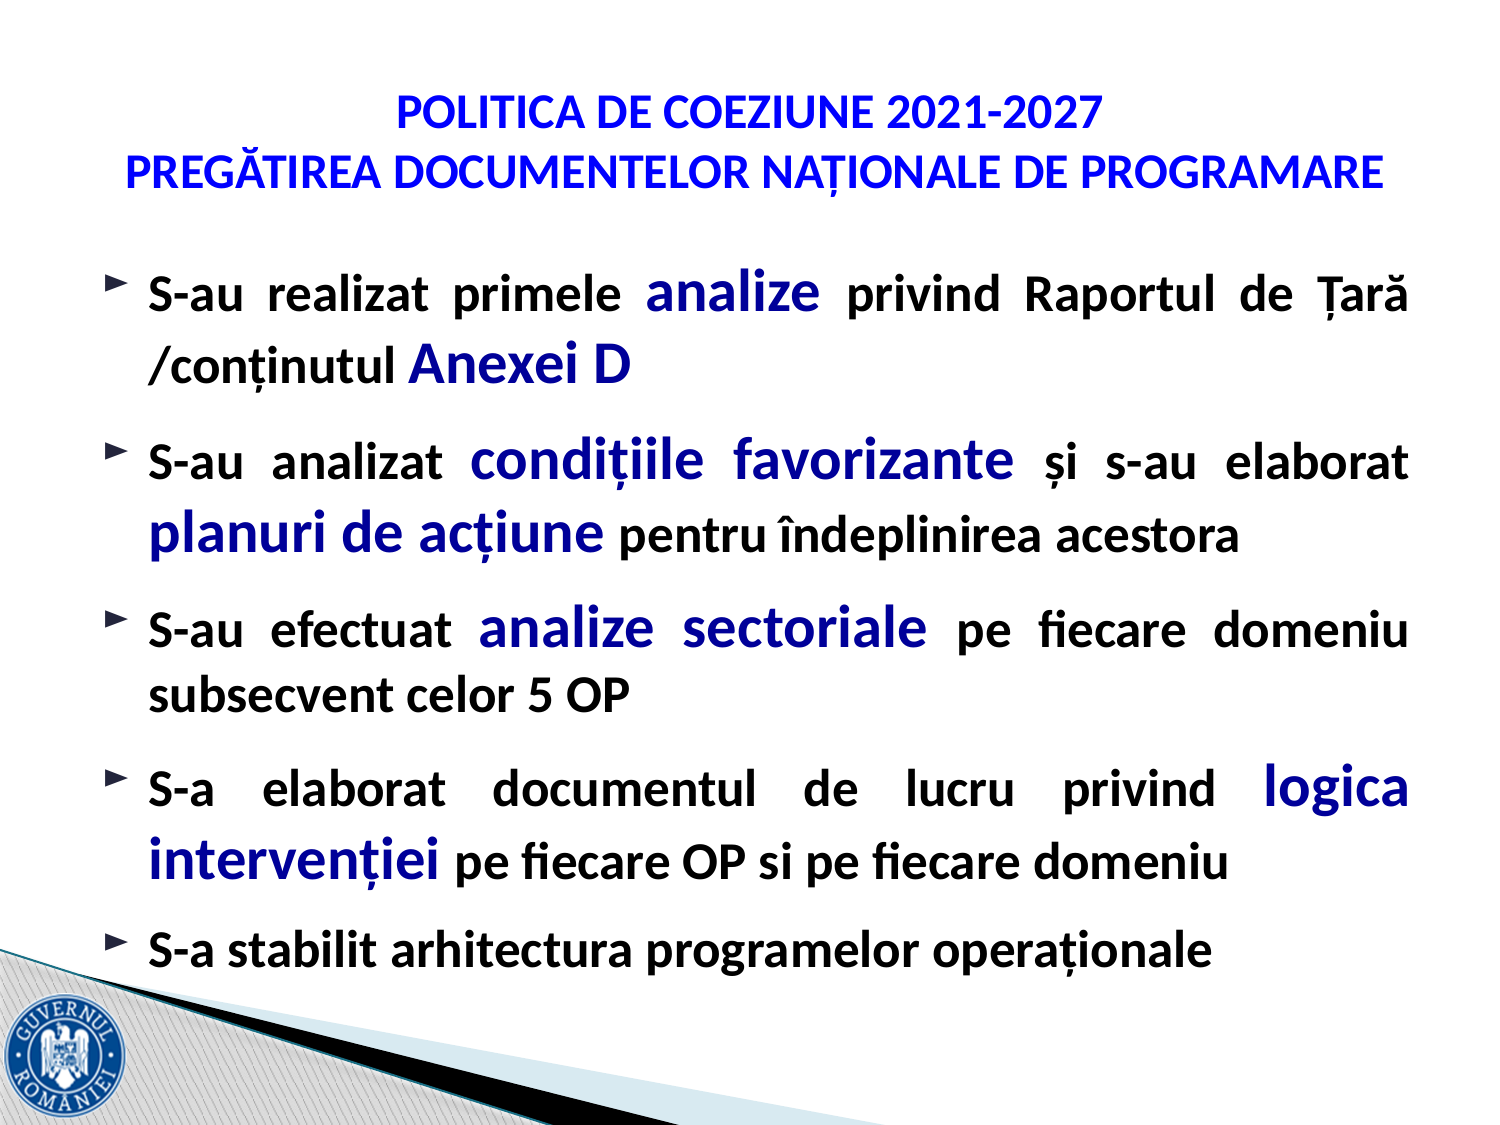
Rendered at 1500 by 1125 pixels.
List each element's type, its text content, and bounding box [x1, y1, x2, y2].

list S-au realizat primele analize privind Raportul de Țară /conținutul Anexei D S-au analizat condițiile favorizante și s-au elaborat planuri de acțiune pentru îndeplinirea acestora S-au efectuat analize sectoriale pe fiecare domeniu subsecvent celor 5 OP S-a elaborat documentul de lucru privind logica intervenției pe fiecare OP si pe fiecare domeniu S-a stabilit arhitectura programelor operaționale [75, 243, 1425, 986]
title POLITICA DE COEZIUNE 2021-2027 PREGĂTIREA DOCUMENTELOR NAȚIONALE DE PROGRAMARE [75, 45, 1425, 233]
picture [2, 993, 129, 1120]
